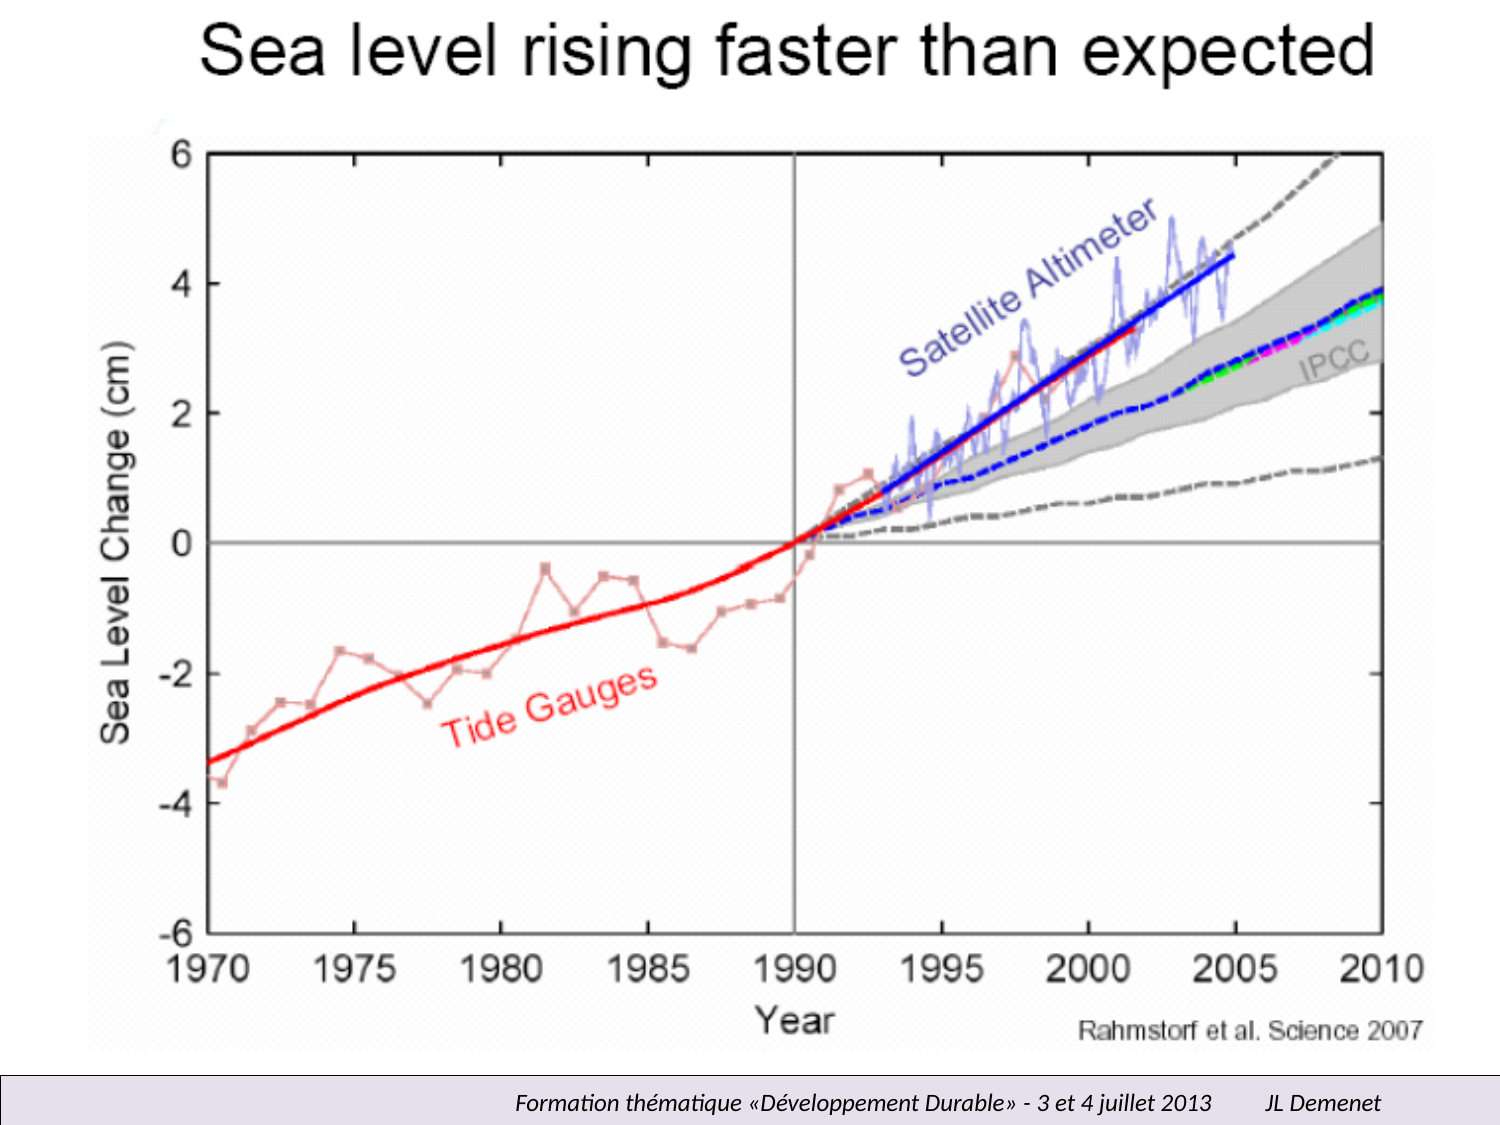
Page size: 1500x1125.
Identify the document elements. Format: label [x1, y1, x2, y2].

picture [50, 0, 1452, 1075]
text_box [0, 1075, 1500, 1125]
